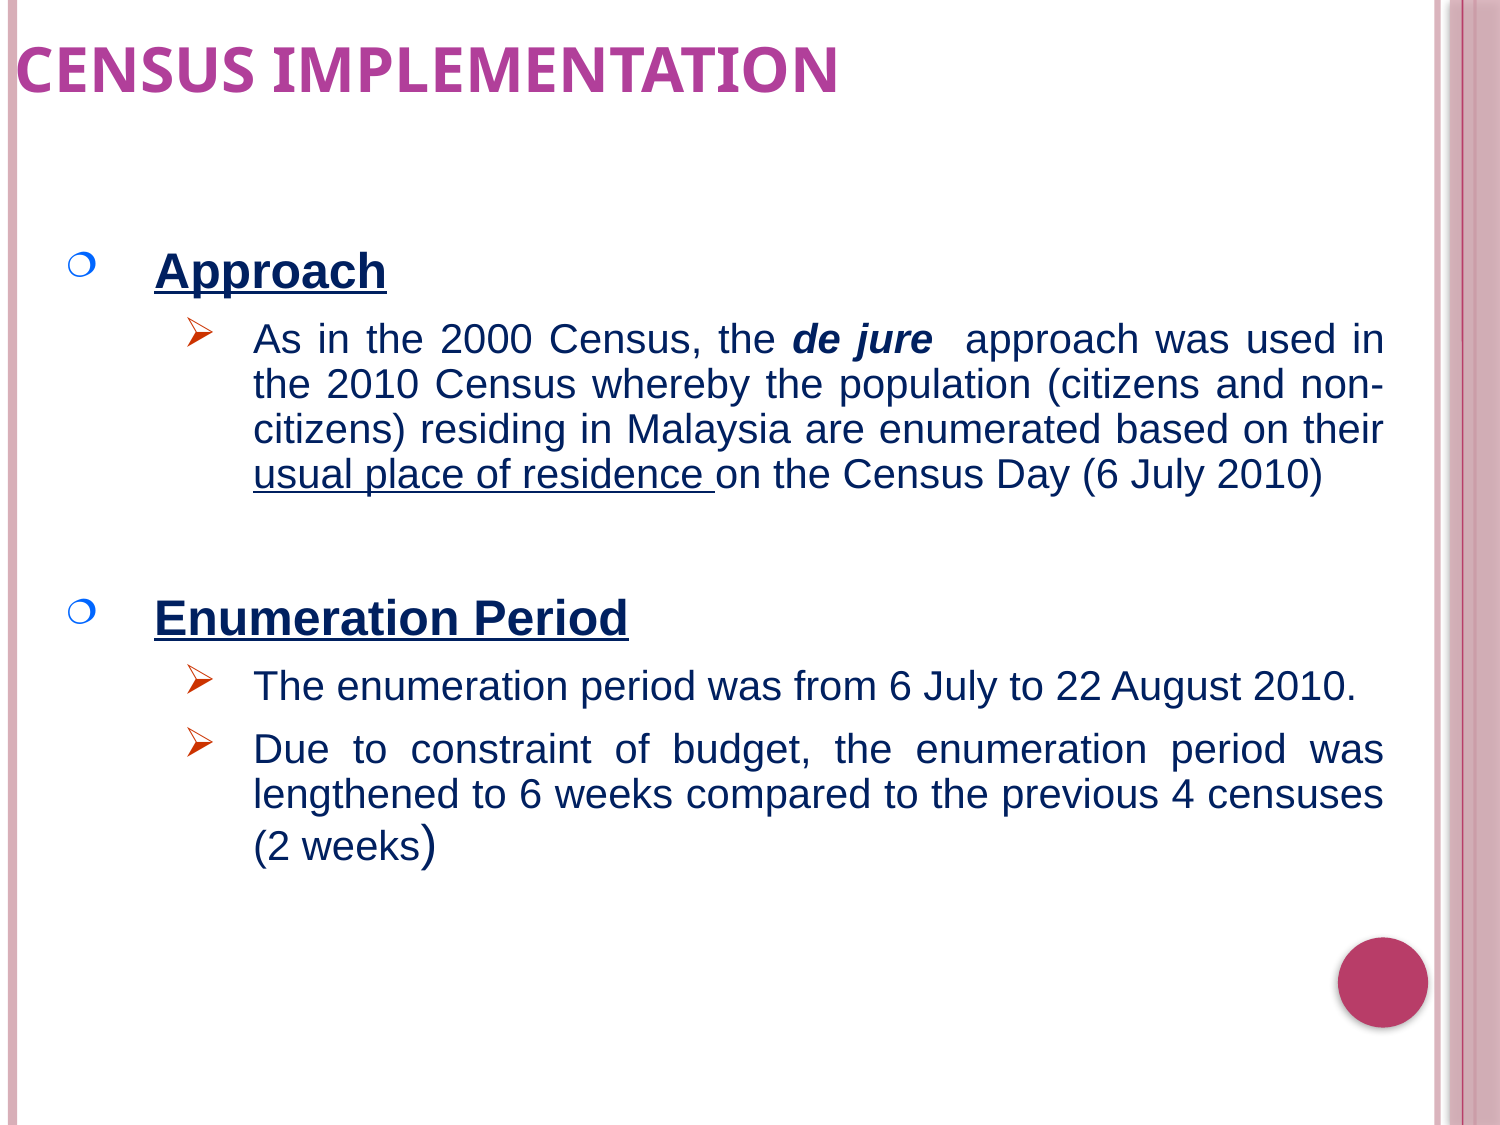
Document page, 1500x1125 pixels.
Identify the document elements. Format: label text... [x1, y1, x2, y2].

title Census Implementation [0, 0, 1350, 113]
list Approach As in the 2000 Census, the de jure approach was used in the 2010 Census whereby the population (citizens and non-citizens) residing in Malaysia are enumerated based on their usual place of residence on the Census Day (6 July 2010) Enumeration Period The enumeration period was from 6 July to 22 August 2010. Due to constraint of budget, the enumeration period was lengthened to 6 weeks compared to the previous 4 censuses (2 weeks) [49, 237, 1401, 1125]
